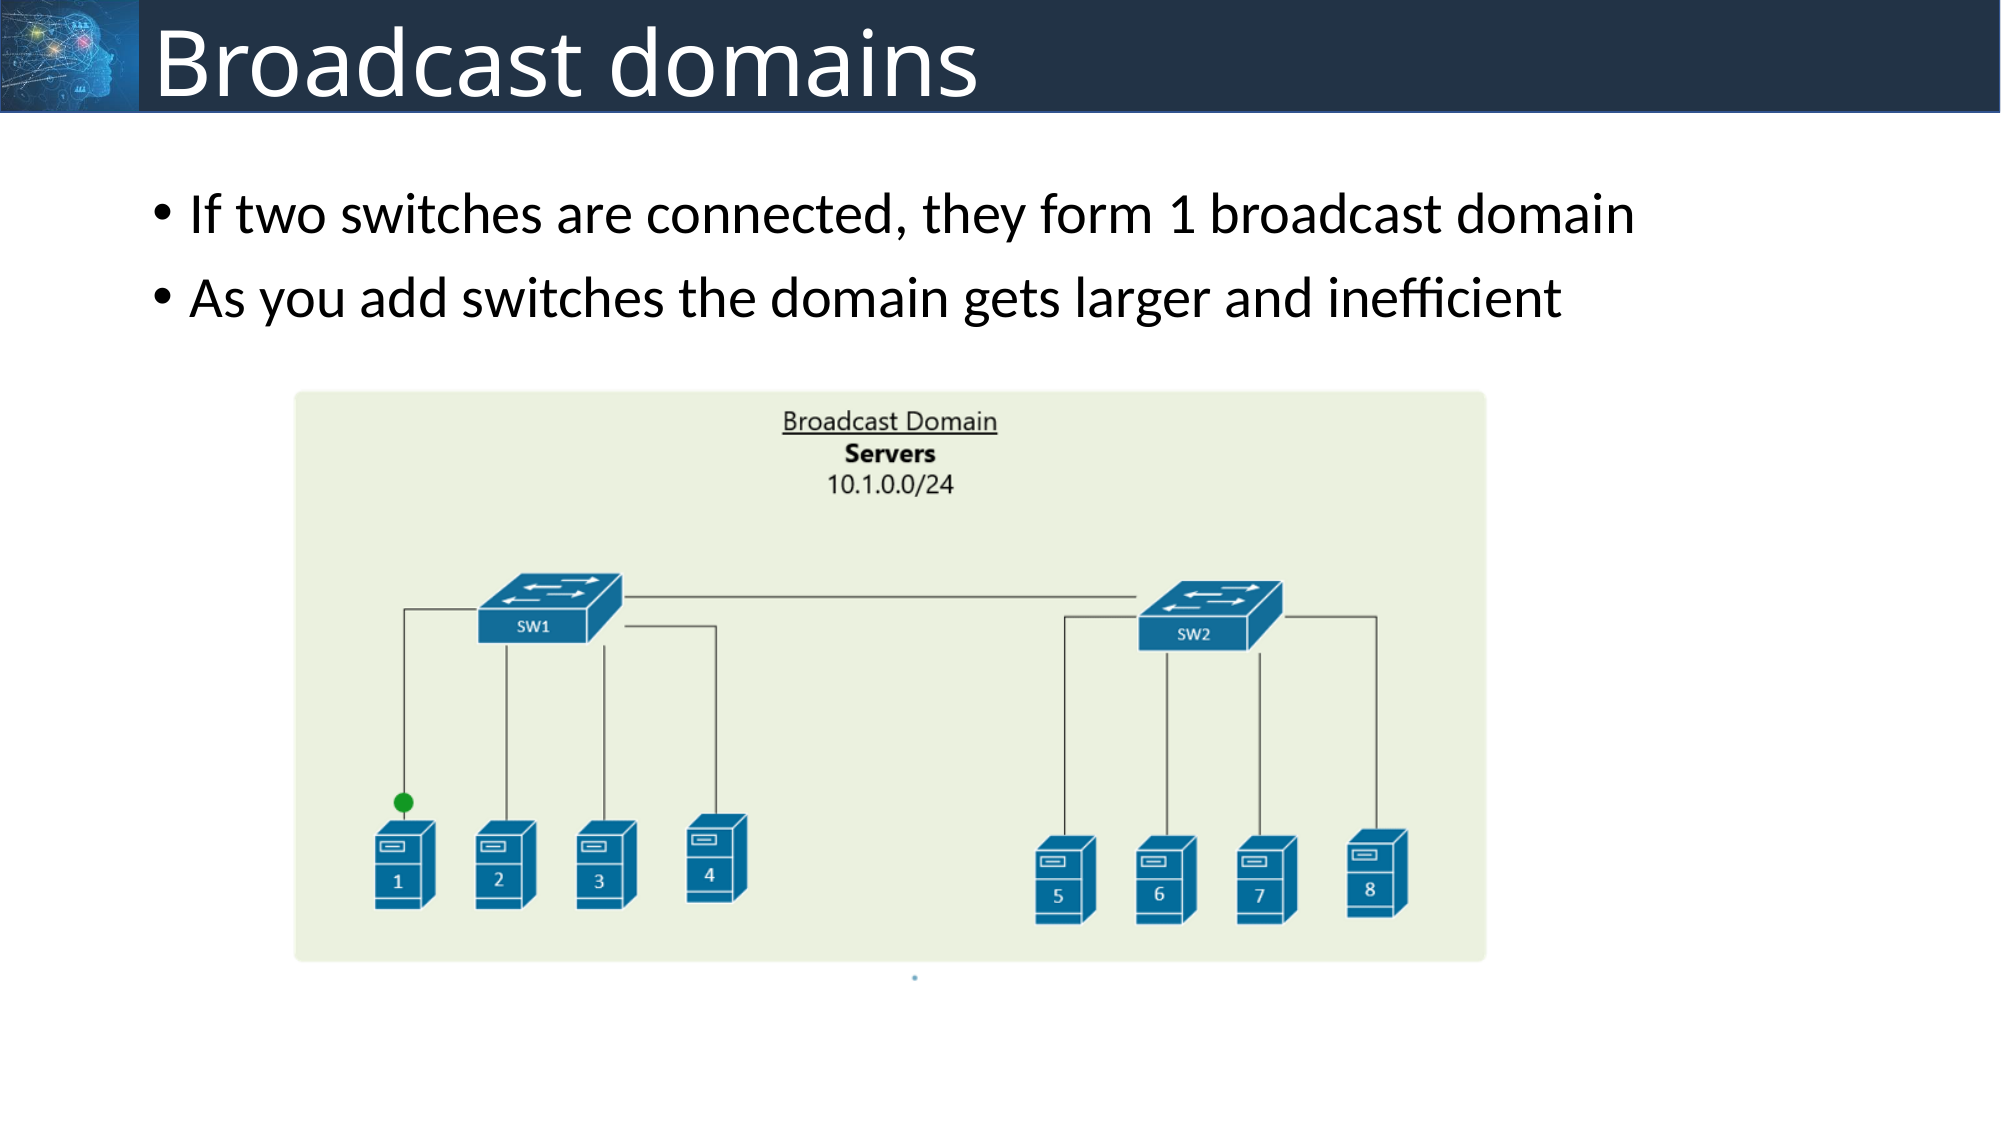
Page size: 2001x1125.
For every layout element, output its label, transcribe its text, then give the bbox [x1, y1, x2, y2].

picture [2, 0, 137, 111]
picture [265, 336, 1504, 1034]
title Broadcast domains [137, 0, 1863, 176]
list If two switches are connected, they form 1 broadcast domain As you add switches the domain gets larger and inefficient [137, 176, 1863, 890]
